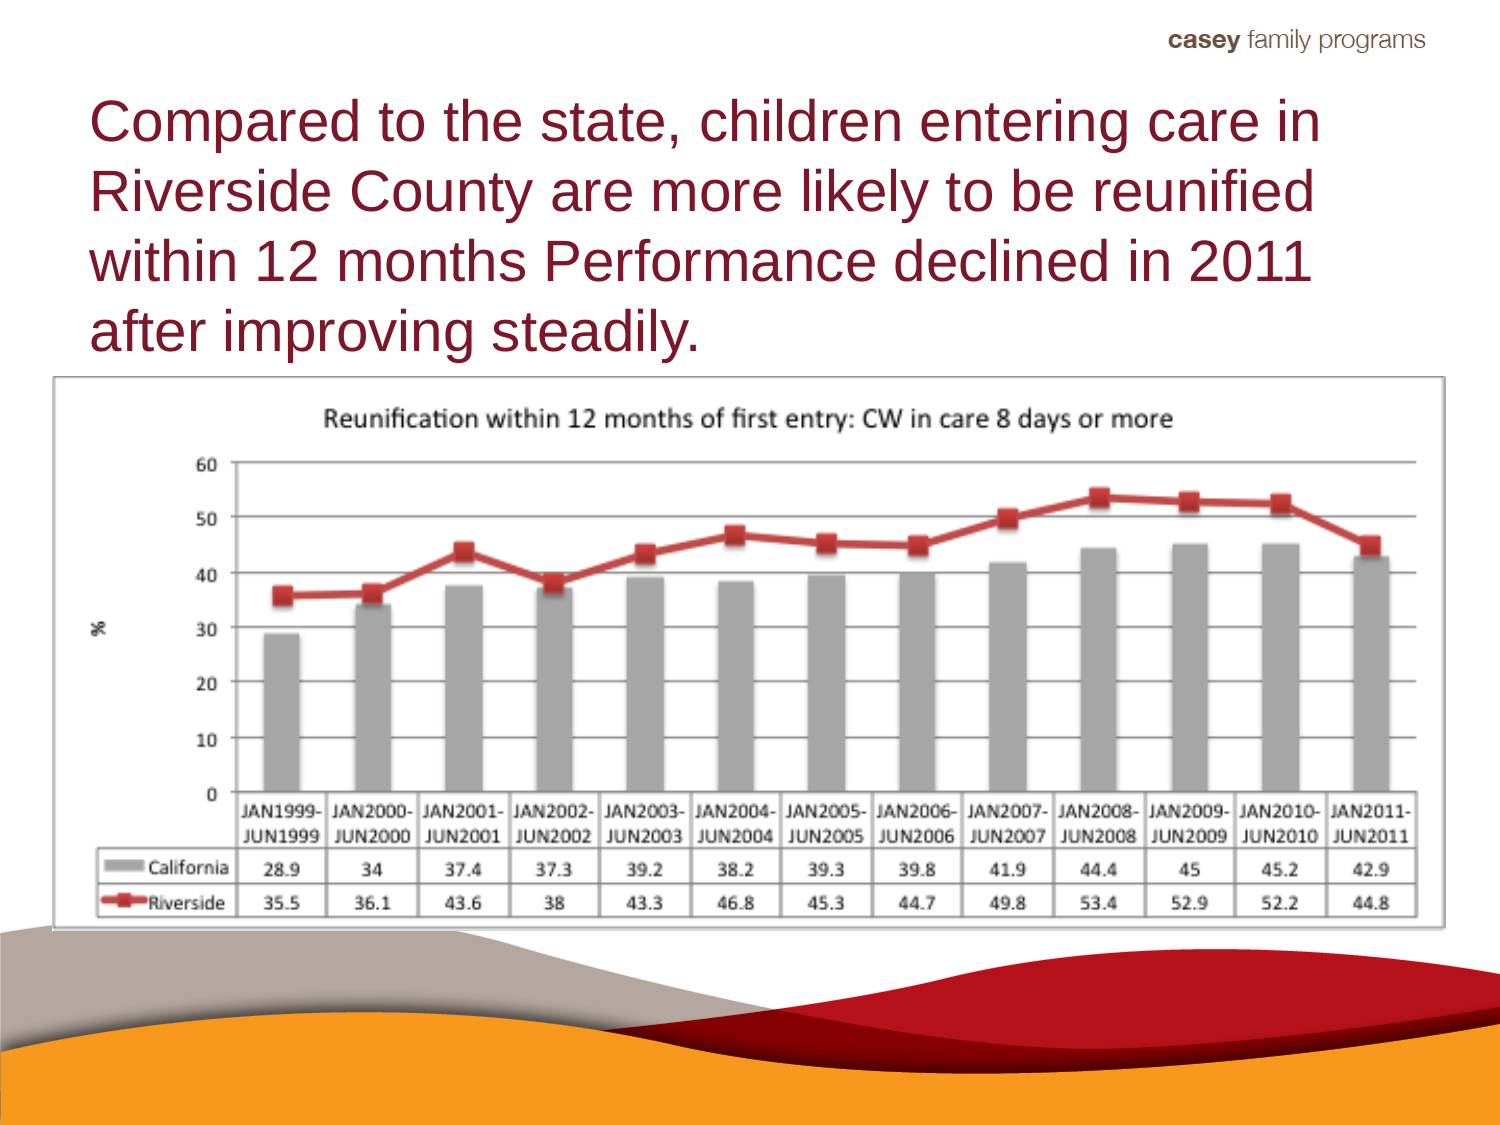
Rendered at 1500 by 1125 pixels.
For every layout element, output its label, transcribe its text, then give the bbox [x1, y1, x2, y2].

title Compared to the state, children entering care in Riverside County are more likely to be reunified within 12 months Performance declined in 2011 after improving steadily. [75, 76, 1425, 214]
picture [0, 0, 1500, 1125]
